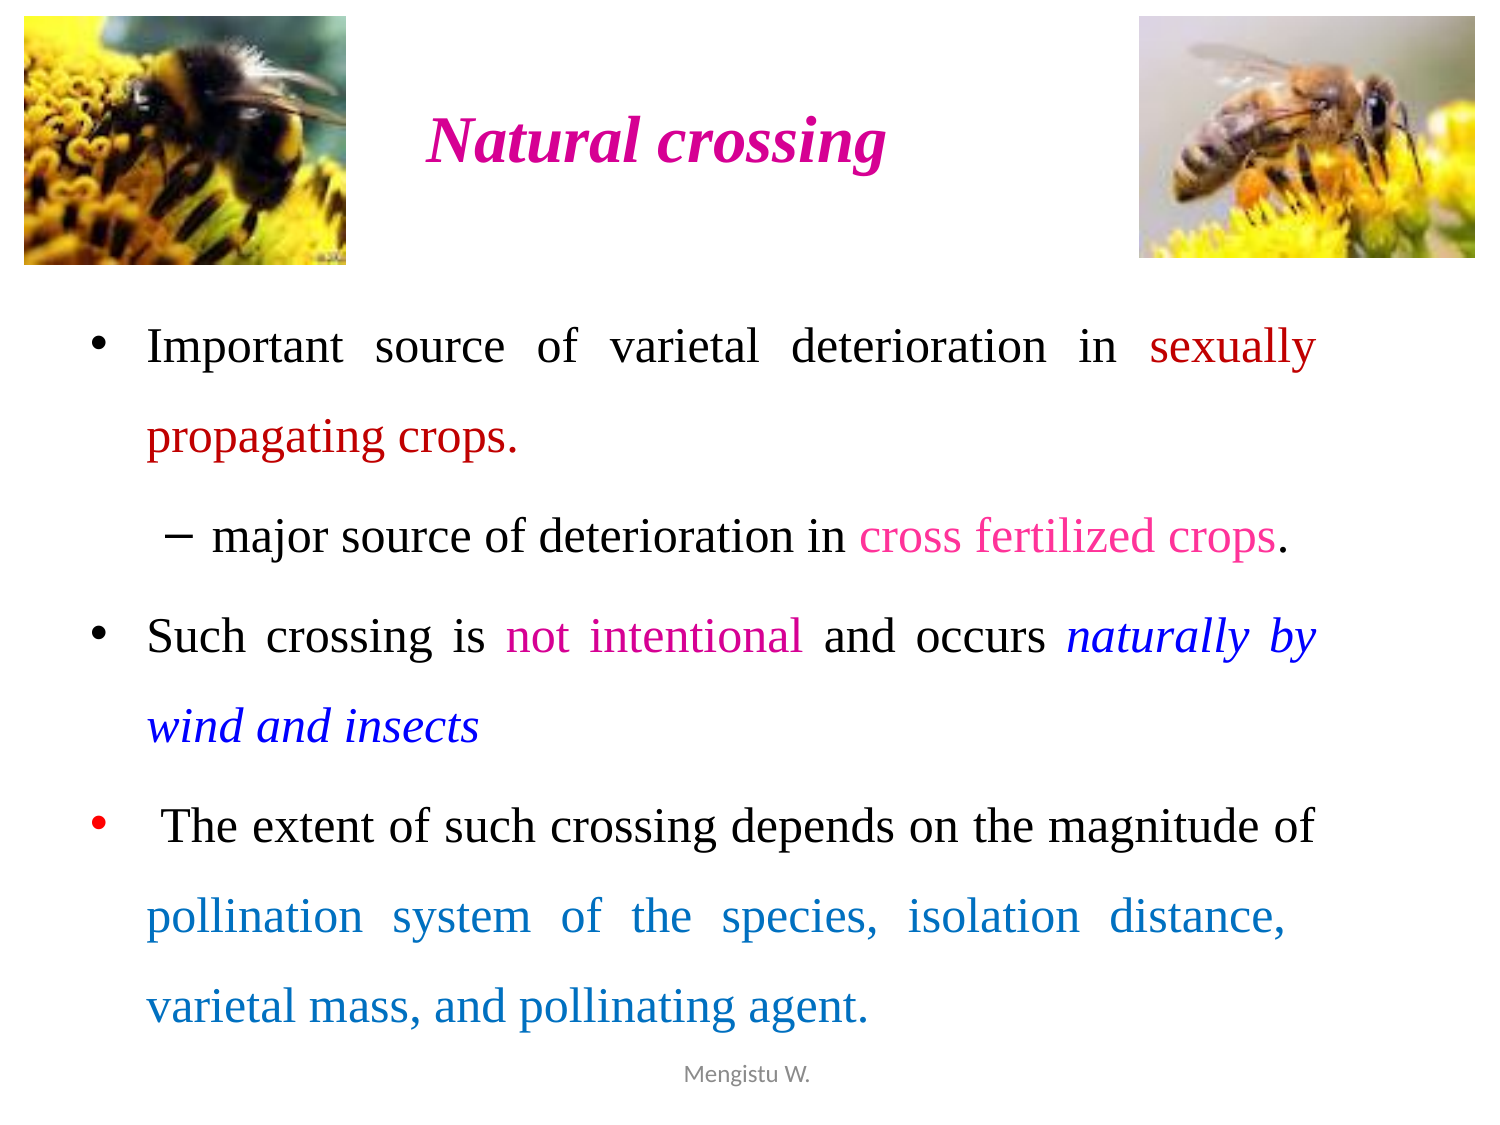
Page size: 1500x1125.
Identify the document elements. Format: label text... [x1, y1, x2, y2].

picture [24, 16, 346, 265]
text_box Natural crossing [402, 88, 921, 184]
footer Mengistu W. [512, 1042, 988, 1103]
picture [1139, 16, 1475, 258]
list Important source of varietal deterioration in sexually propagating crops. major source of deterioration in cross fertilized crops. Such crossing is not intentional and occurs naturally by wind and insects The extent of such crossing depends on the magnitude of pollination system of the species, isolation distance, varietal mass, and pollinating agent. [75, 275, 1332, 1094]
